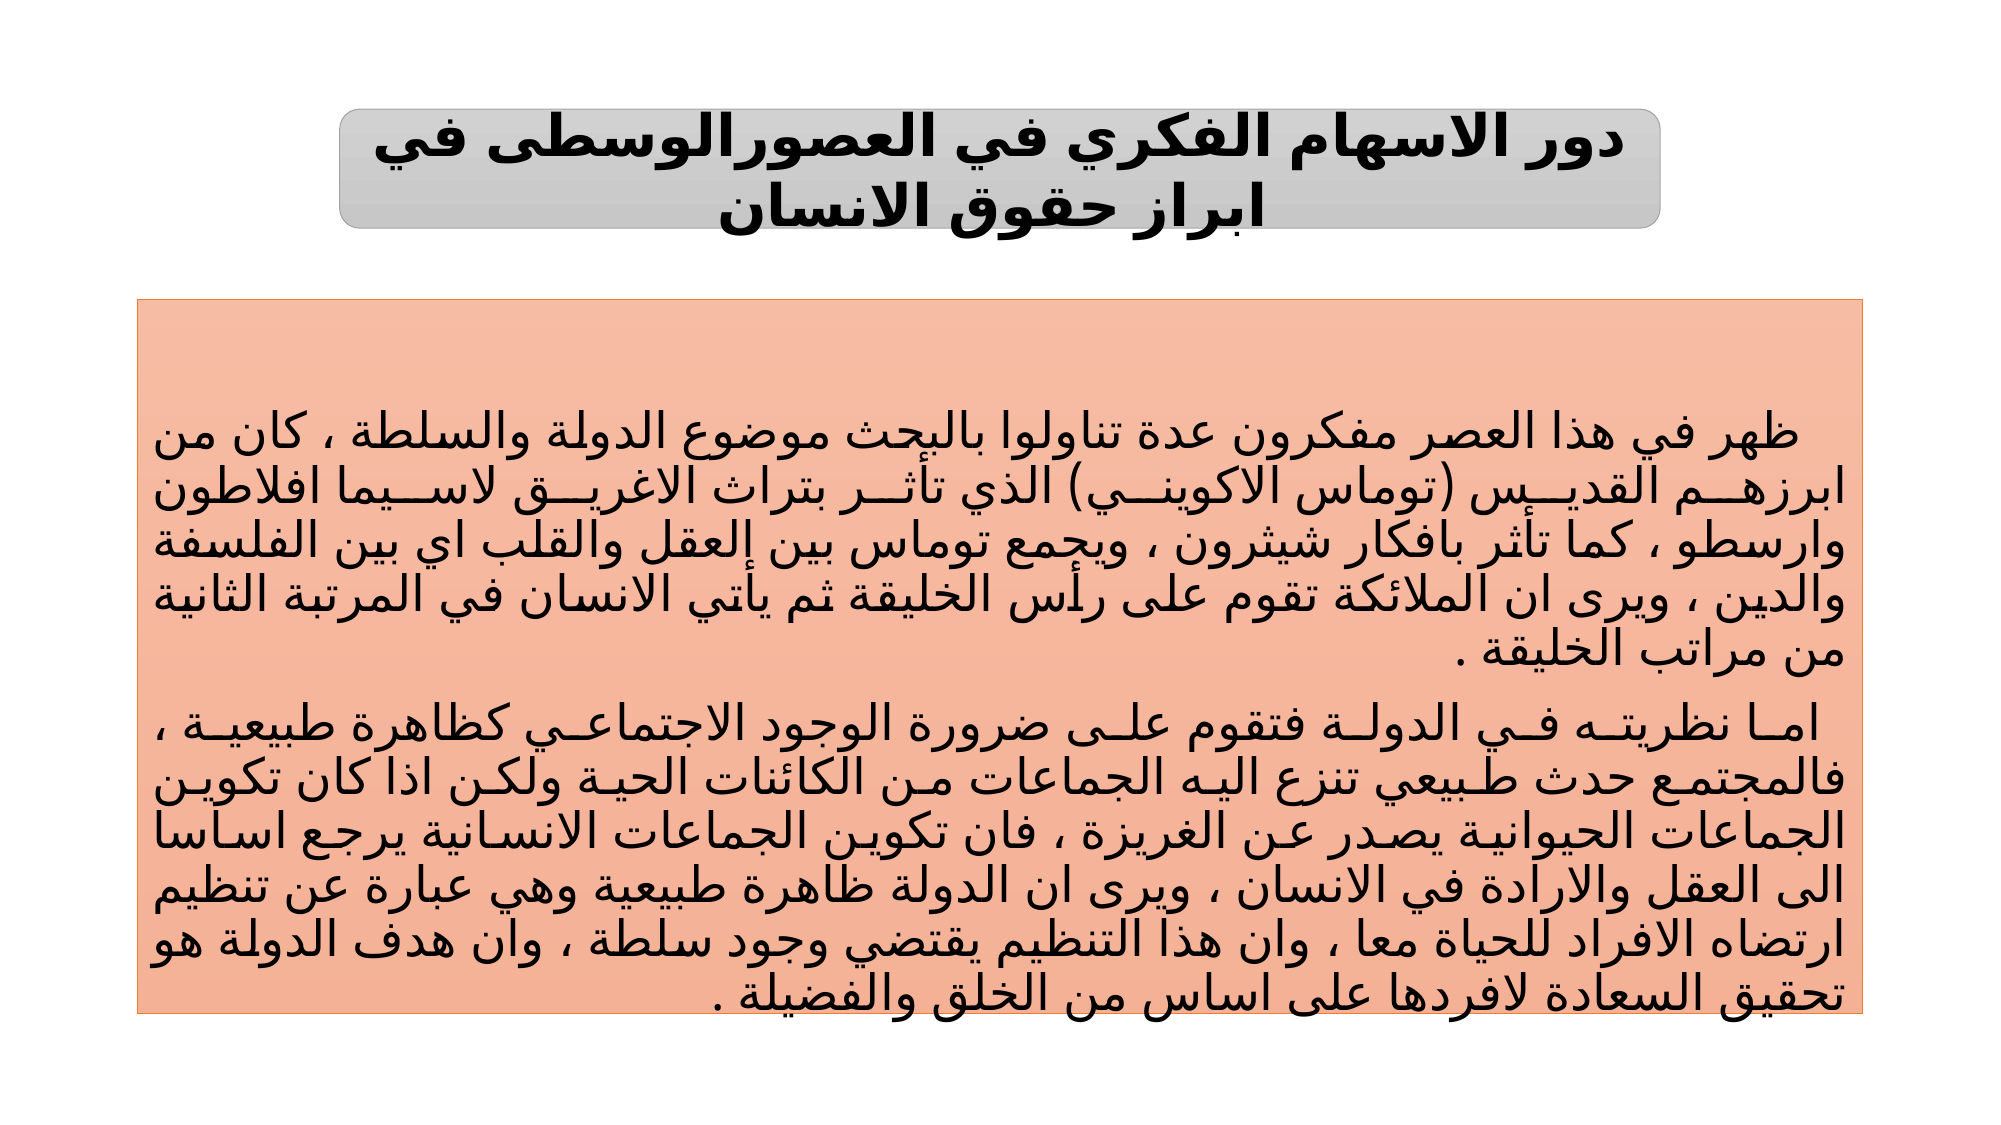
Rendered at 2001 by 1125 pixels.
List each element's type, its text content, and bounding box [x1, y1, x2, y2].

list ظهر في هذا العصر مفكرون عدة تناولوا بالبحث موضوع الدولة والسلطة ، كان من ابرزهم القديس (توماس الاكويني) الذي تأثر بتراث الاغريق لاسيما افلاطون وارسطو ، كما تأثر بافكار شيثرون ، ويجمع توماس بين العقل والقلب اي بين الفلسفة والدين ، ويرى ان الملائكة تقوم على رأس الخليقة ثم يأتي الانسان في المرتبة الثانية من مراتب الخليقة . اما نظريته في الدولة فتقوم على ضرورة الوجود الاجتماعي كظاهرة طبيعية ، فالمجتمع حدث طبيعي تنزع اليه الجماعات من الكائنات الحية ولكن اذا كان تكوين الجماعات الحيوانية يصدر عن الغريزة ، فان تكوين الجماعات الانسانية يرجع اساسا الى العقل والارادة في الانسان ، ويرى ان الدولة ظاهرة طبيعية وهي عبارة عن تنظيم ارتضاه الافراد للحياة معا ، وان هذا التنظيم يقتضي وجود سلطة ، وان هدف الدولة هو تحقيق السعادة لافردها على اساس من الخلق والفضيلة . [137, 299, 1863, 1014]
text_box دور الاسهام الفكري في العصورالوسطى في ابراز حقوق الانسان [339, 108, 1661, 229]
